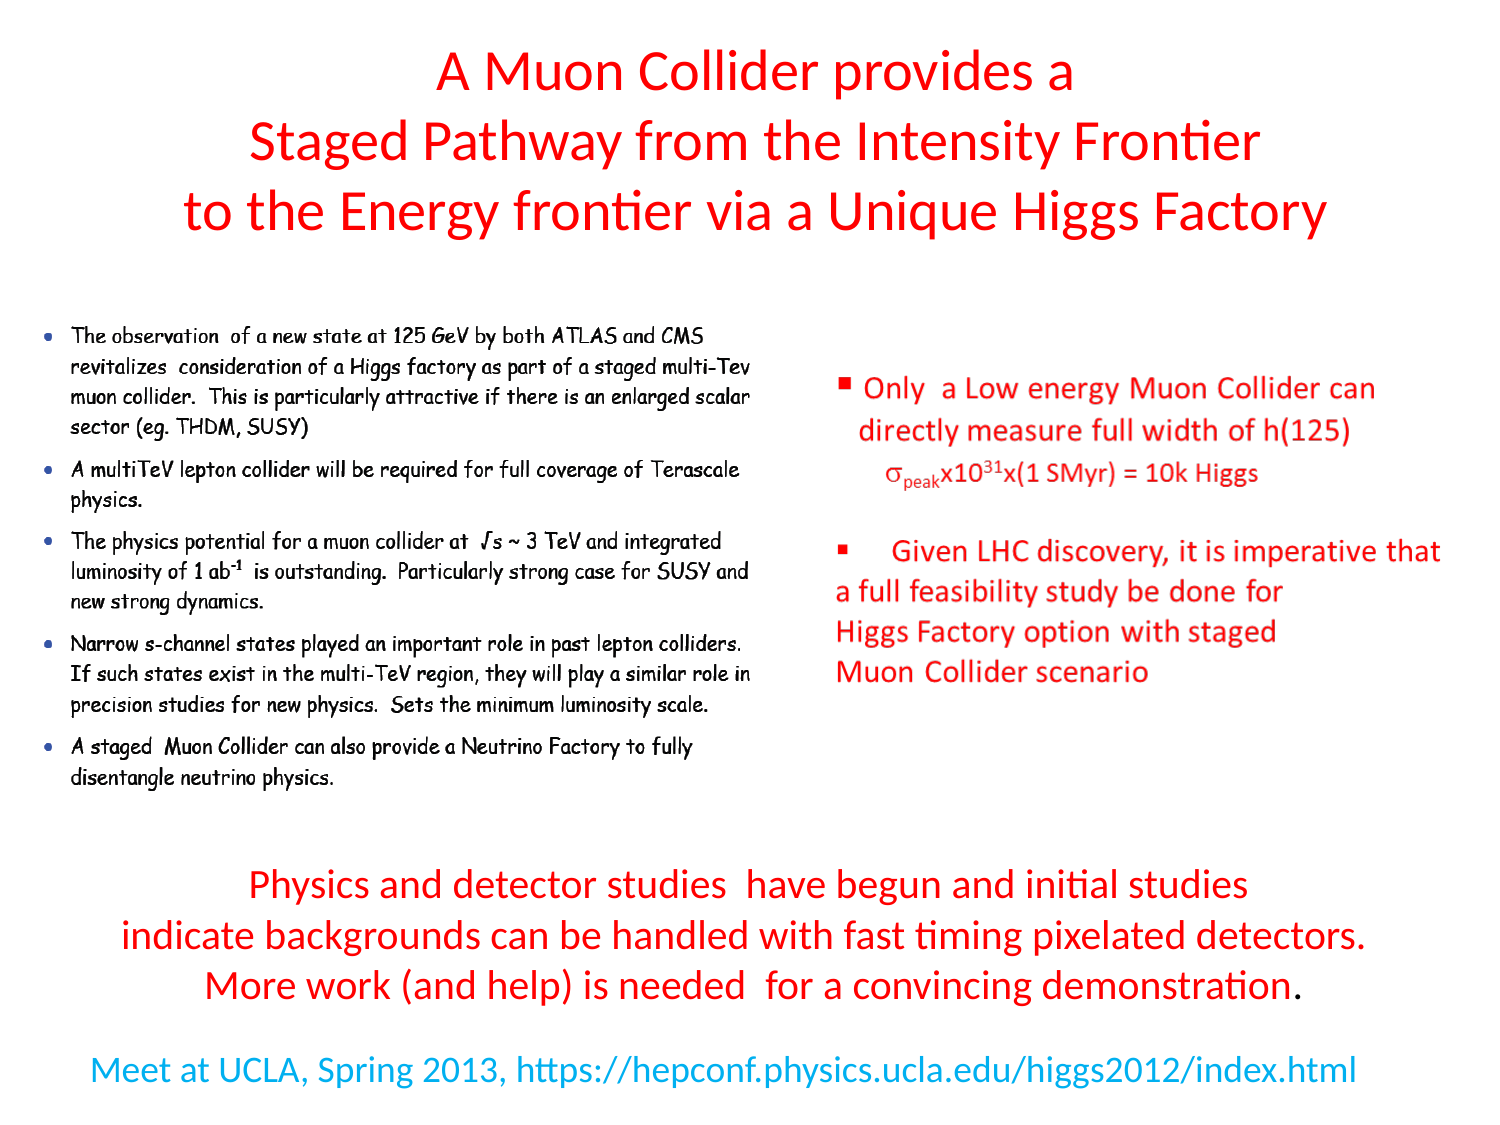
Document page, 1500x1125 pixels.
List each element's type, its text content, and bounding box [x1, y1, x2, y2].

text_box Meet at UCLA, Spring 2013, https://hepconf.physics.ucla.edu/higgs2012/index.html [75, 1037, 1450, 1098]
picture [24, 274, 1470, 826]
text_box A Muon Collider provides a Staged Pathway from the Intensity Frontier to the Energy frontier via a Unique Higgs Factory [169, 24, 1344, 250]
text_box Physics and detector studies have begun and initial studies indicate backgrounds can be handled with fast timing pixelated detectors. More work (and help) is needed for a convincing demonstration. [106, 849, 1402, 1015]
